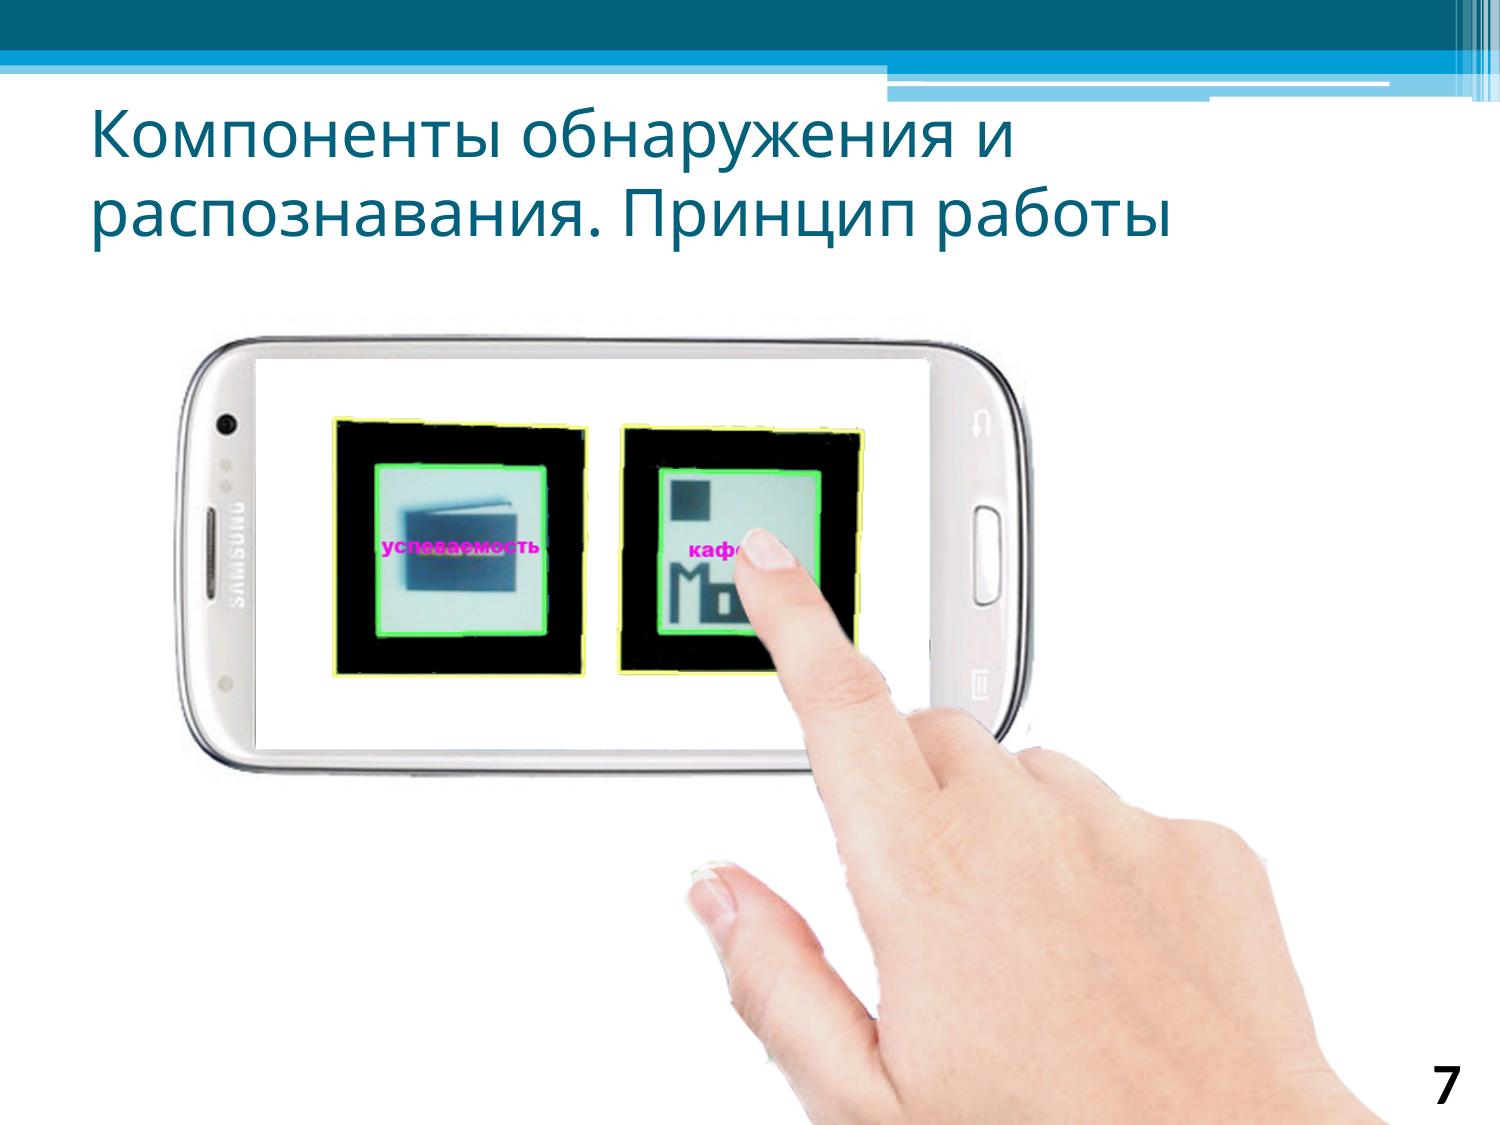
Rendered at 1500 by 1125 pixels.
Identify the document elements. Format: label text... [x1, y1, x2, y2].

text_box Компоненты обнаружения и распознавания. Принцип работы [74, 82, 1425, 258]
picture [170, 315, 1500, 1125]
